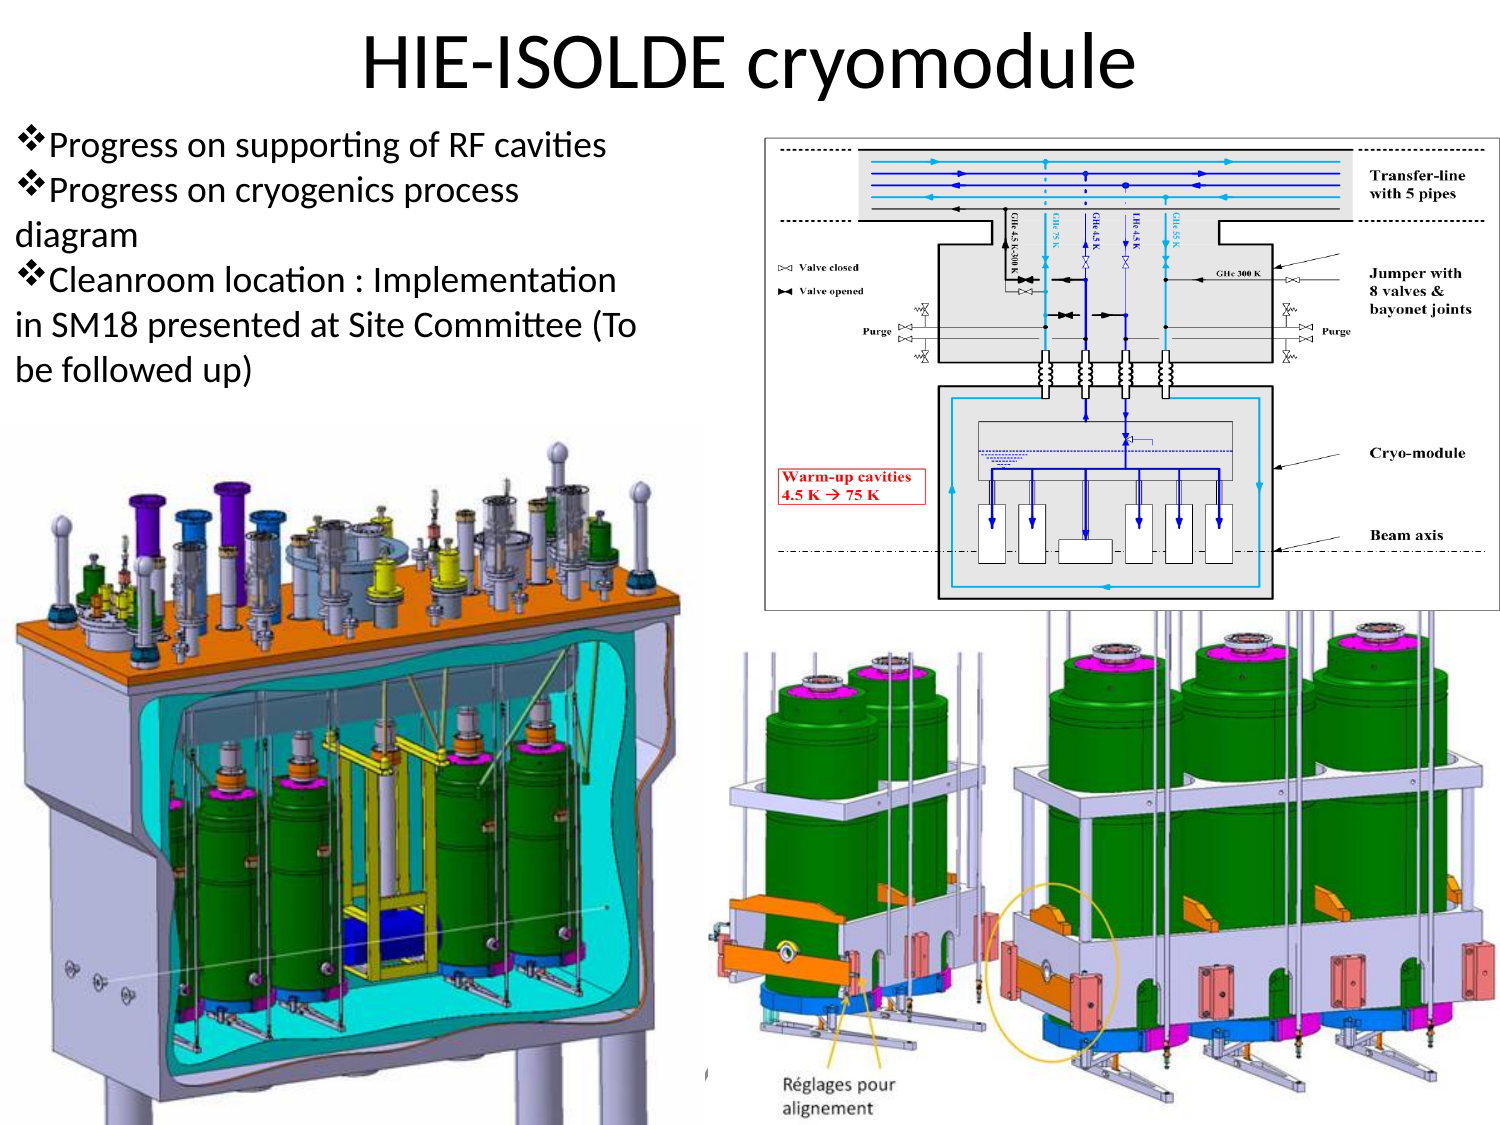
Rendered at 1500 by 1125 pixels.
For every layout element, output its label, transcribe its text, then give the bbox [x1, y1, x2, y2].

picture [708, 137, 1500, 1125]
text_box Progress on supporting of RF cavities Progress on cryogenics process diagram Cleanroom location : Implementation in SM18 presented at Site Committee (To be followed up) [0, 112, 663, 398]
title HIE-ISOLDE cryomodule [112, 0, 1388, 113]
picture [0, 424, 705, 1125]
